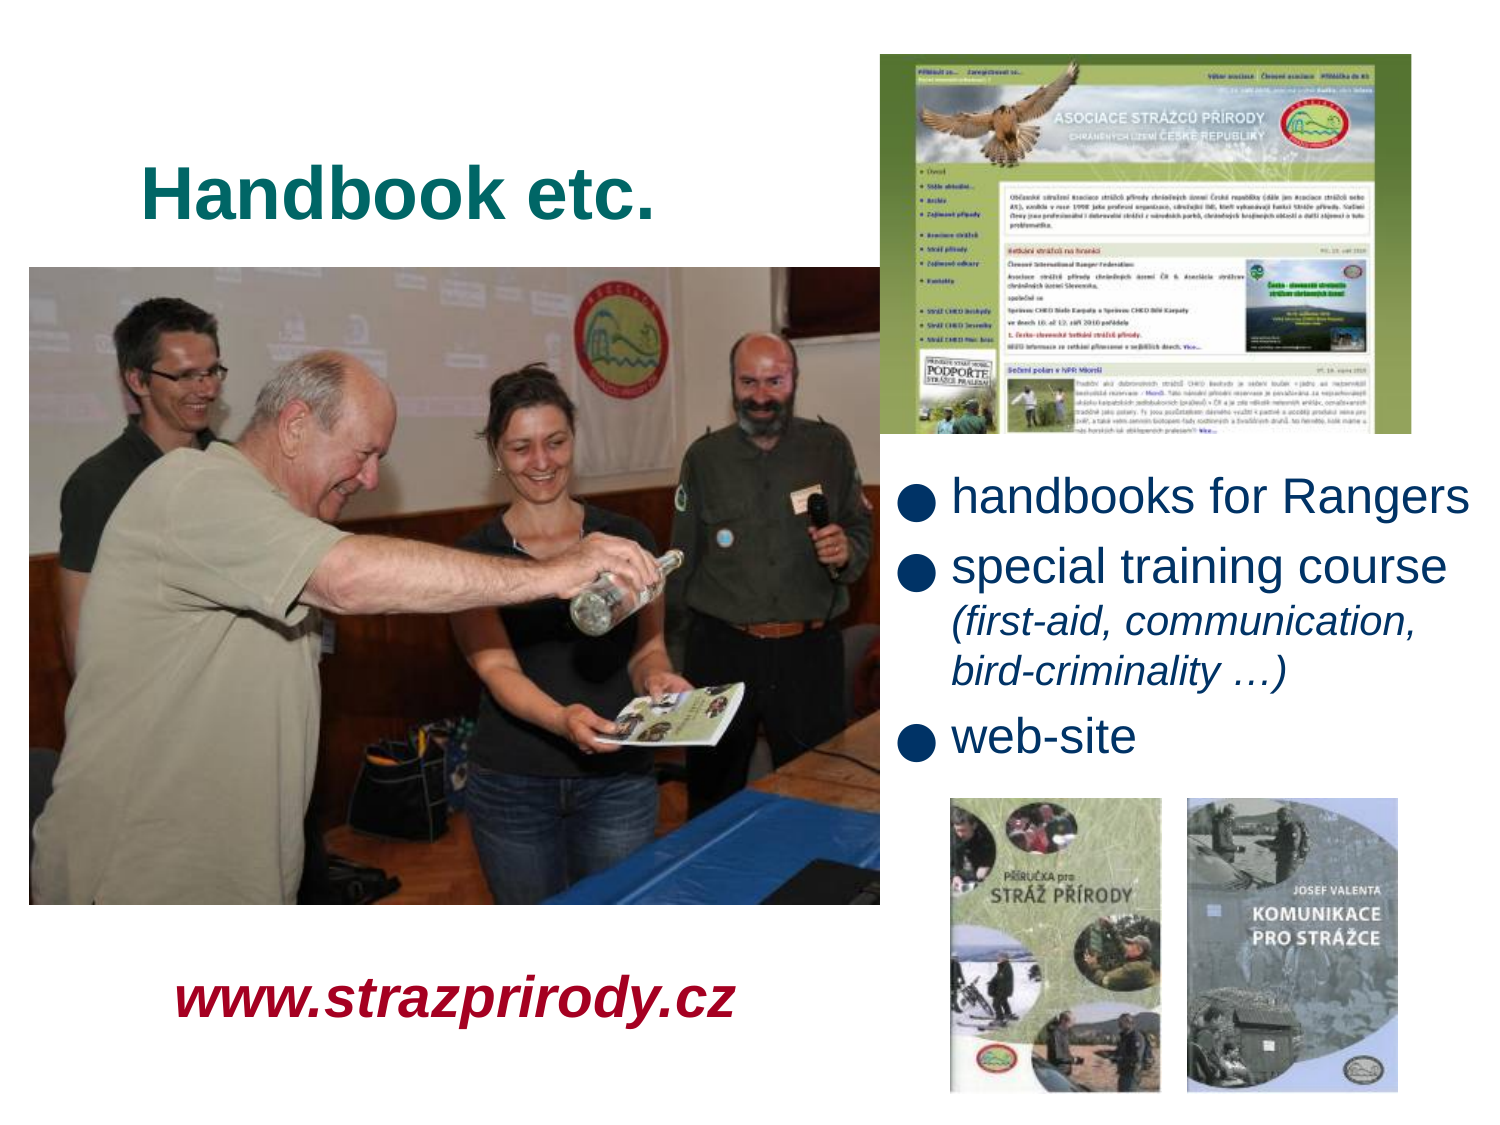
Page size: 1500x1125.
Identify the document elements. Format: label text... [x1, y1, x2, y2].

picture [1186, 798, 1398, 1095]
text_box www.strazprirody.cz [159, 952, 786, 1038]
picture [950, 798, 1163, 1095]
text_box handbooks for Rangers special training course (first-aid, communication, bird-criminality …) web-site [885, 456, 1500, 775]
text_box Handbook etc. [124, 125, 874, 244]
picture [29, 54, 1412, 905]
text_box Handbook etc. [1415, 125, 1425, 244]
